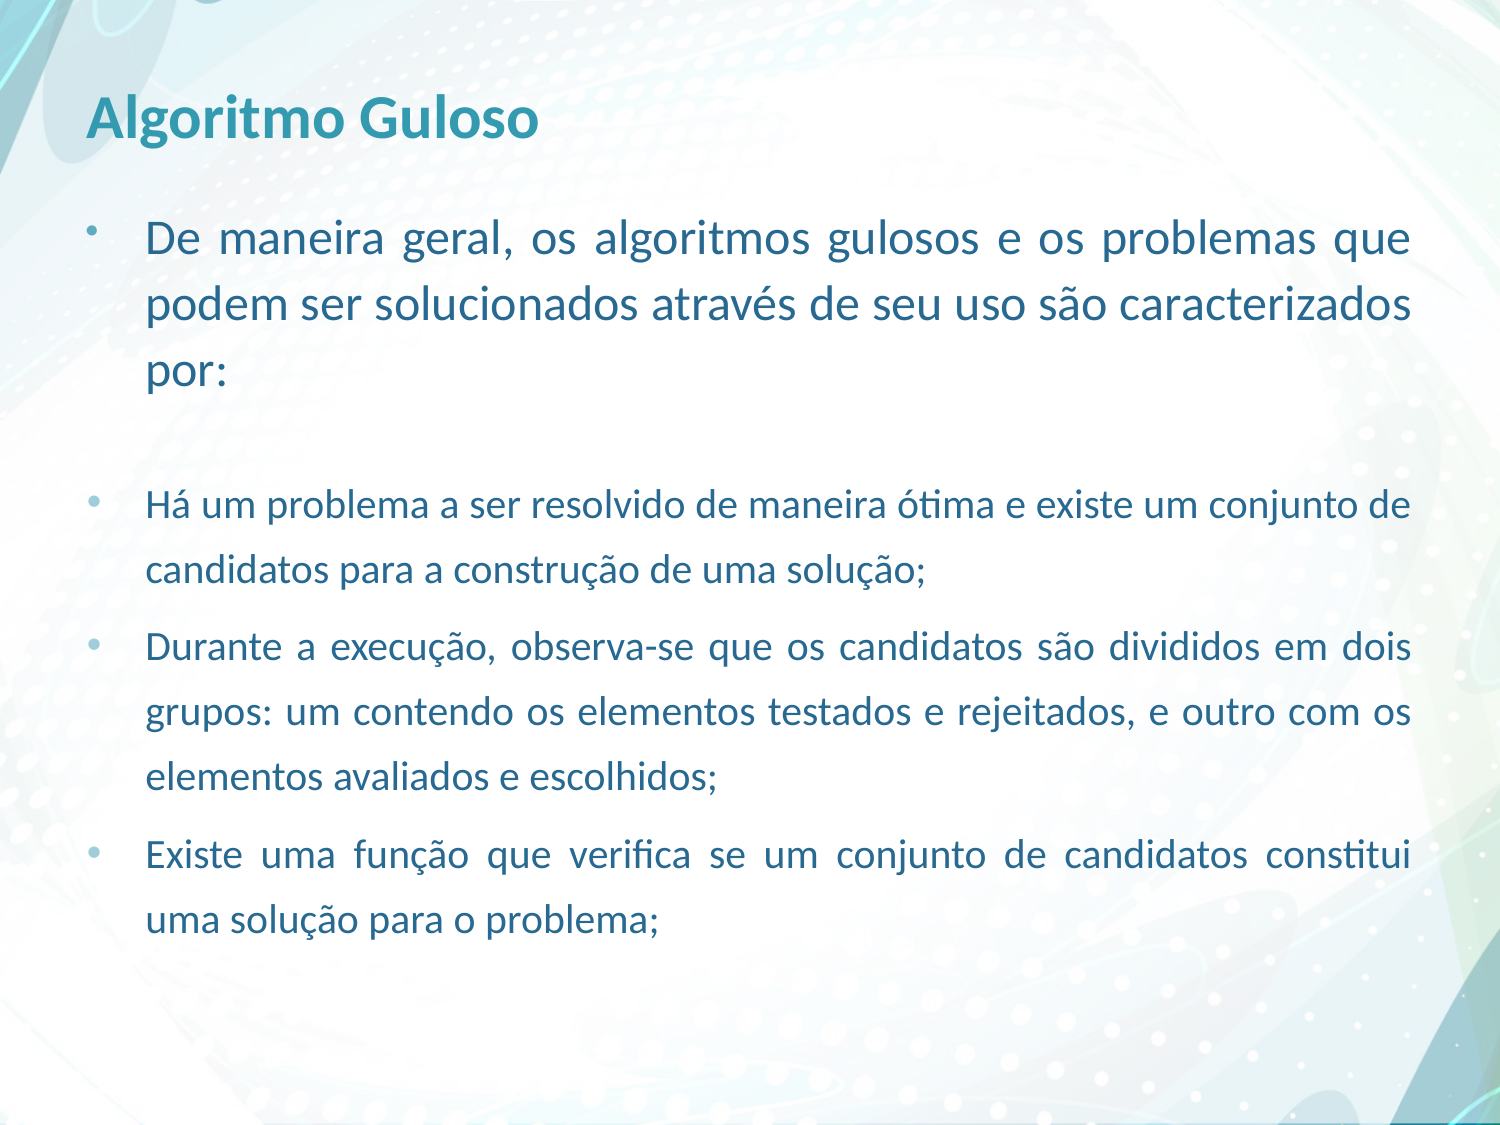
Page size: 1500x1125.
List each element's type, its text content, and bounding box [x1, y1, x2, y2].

text_box [0, 0, 1500, 1124]
title Algoritmo Guloso [71, 44, 1430, 160]
list De maneira geral, os algoritmos gulosos e os problemas que podem ser solucionados através de seu uso são caracterizados por: Há um problema a ser resolvido de maneira ótima e existe um conjunto de candidatos para a construção de uma solução; Durante a execução, observa-se que os candidatos são divididos em dois grupos: um contendo os elementos testados e rejeitados, e outro com os elementos avaliados e escolhidos; Existe uma função que verifica se um conjunto de candidatos constitui uma solução para o problema; [71, 190, 1428, 1044]
